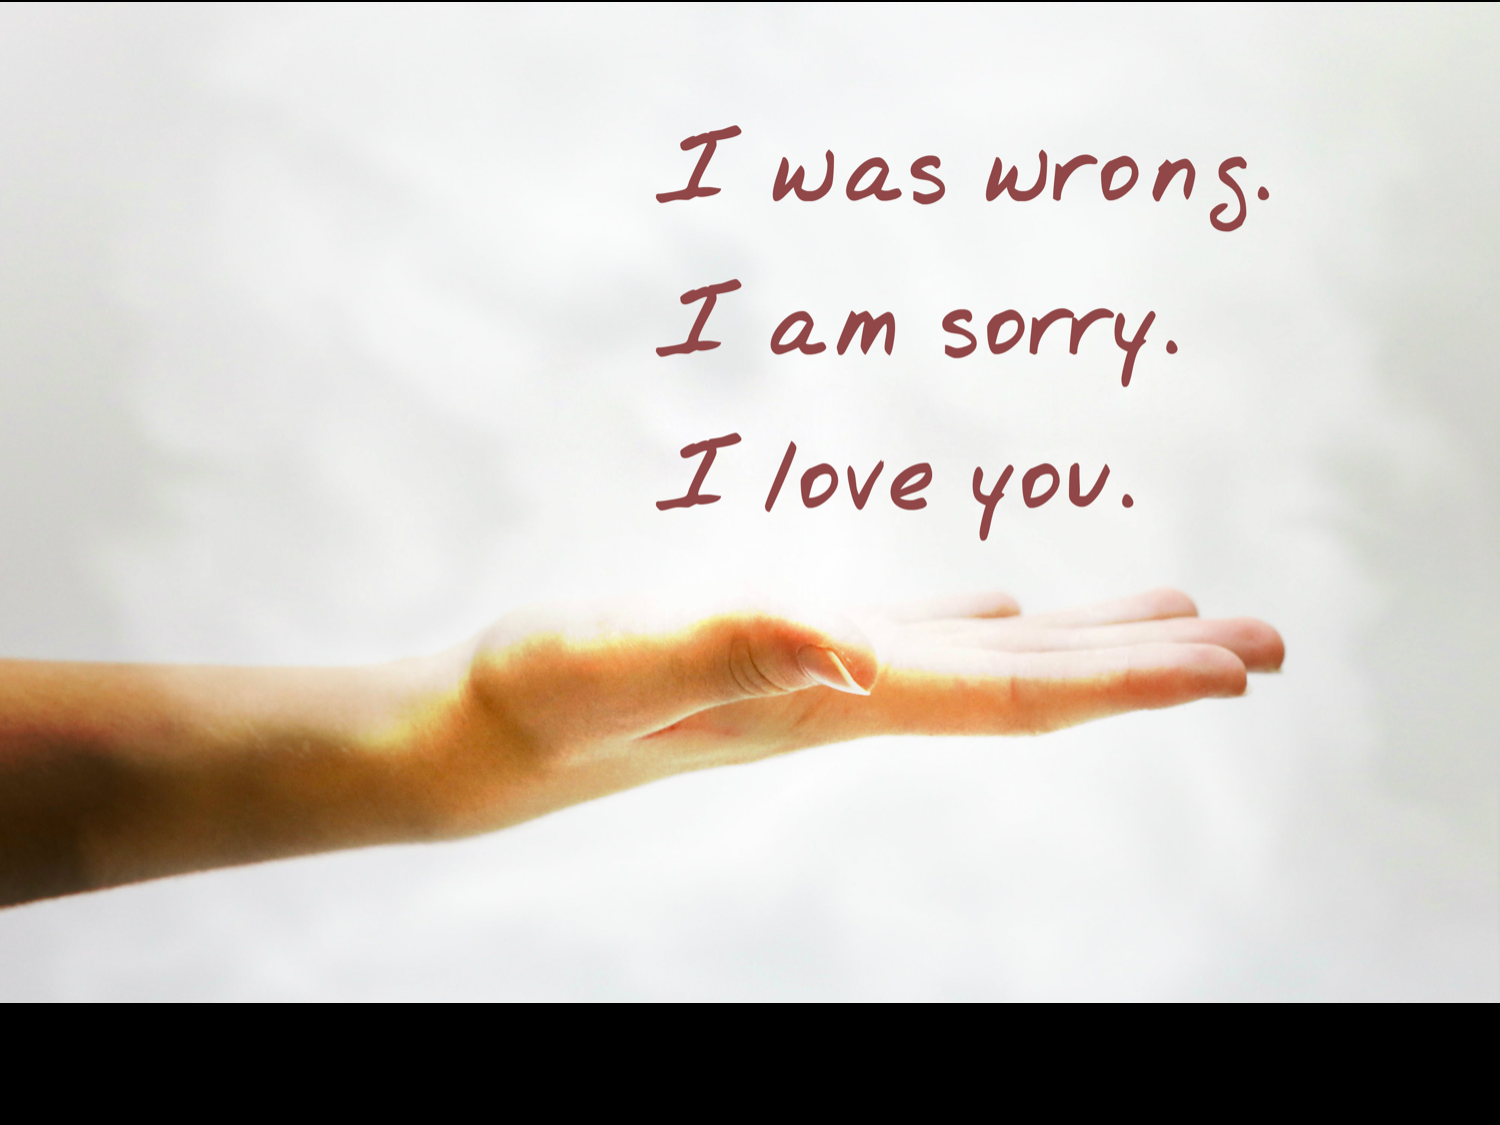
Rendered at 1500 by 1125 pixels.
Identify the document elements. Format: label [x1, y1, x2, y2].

picture [0, 2, 1500, 1003]
